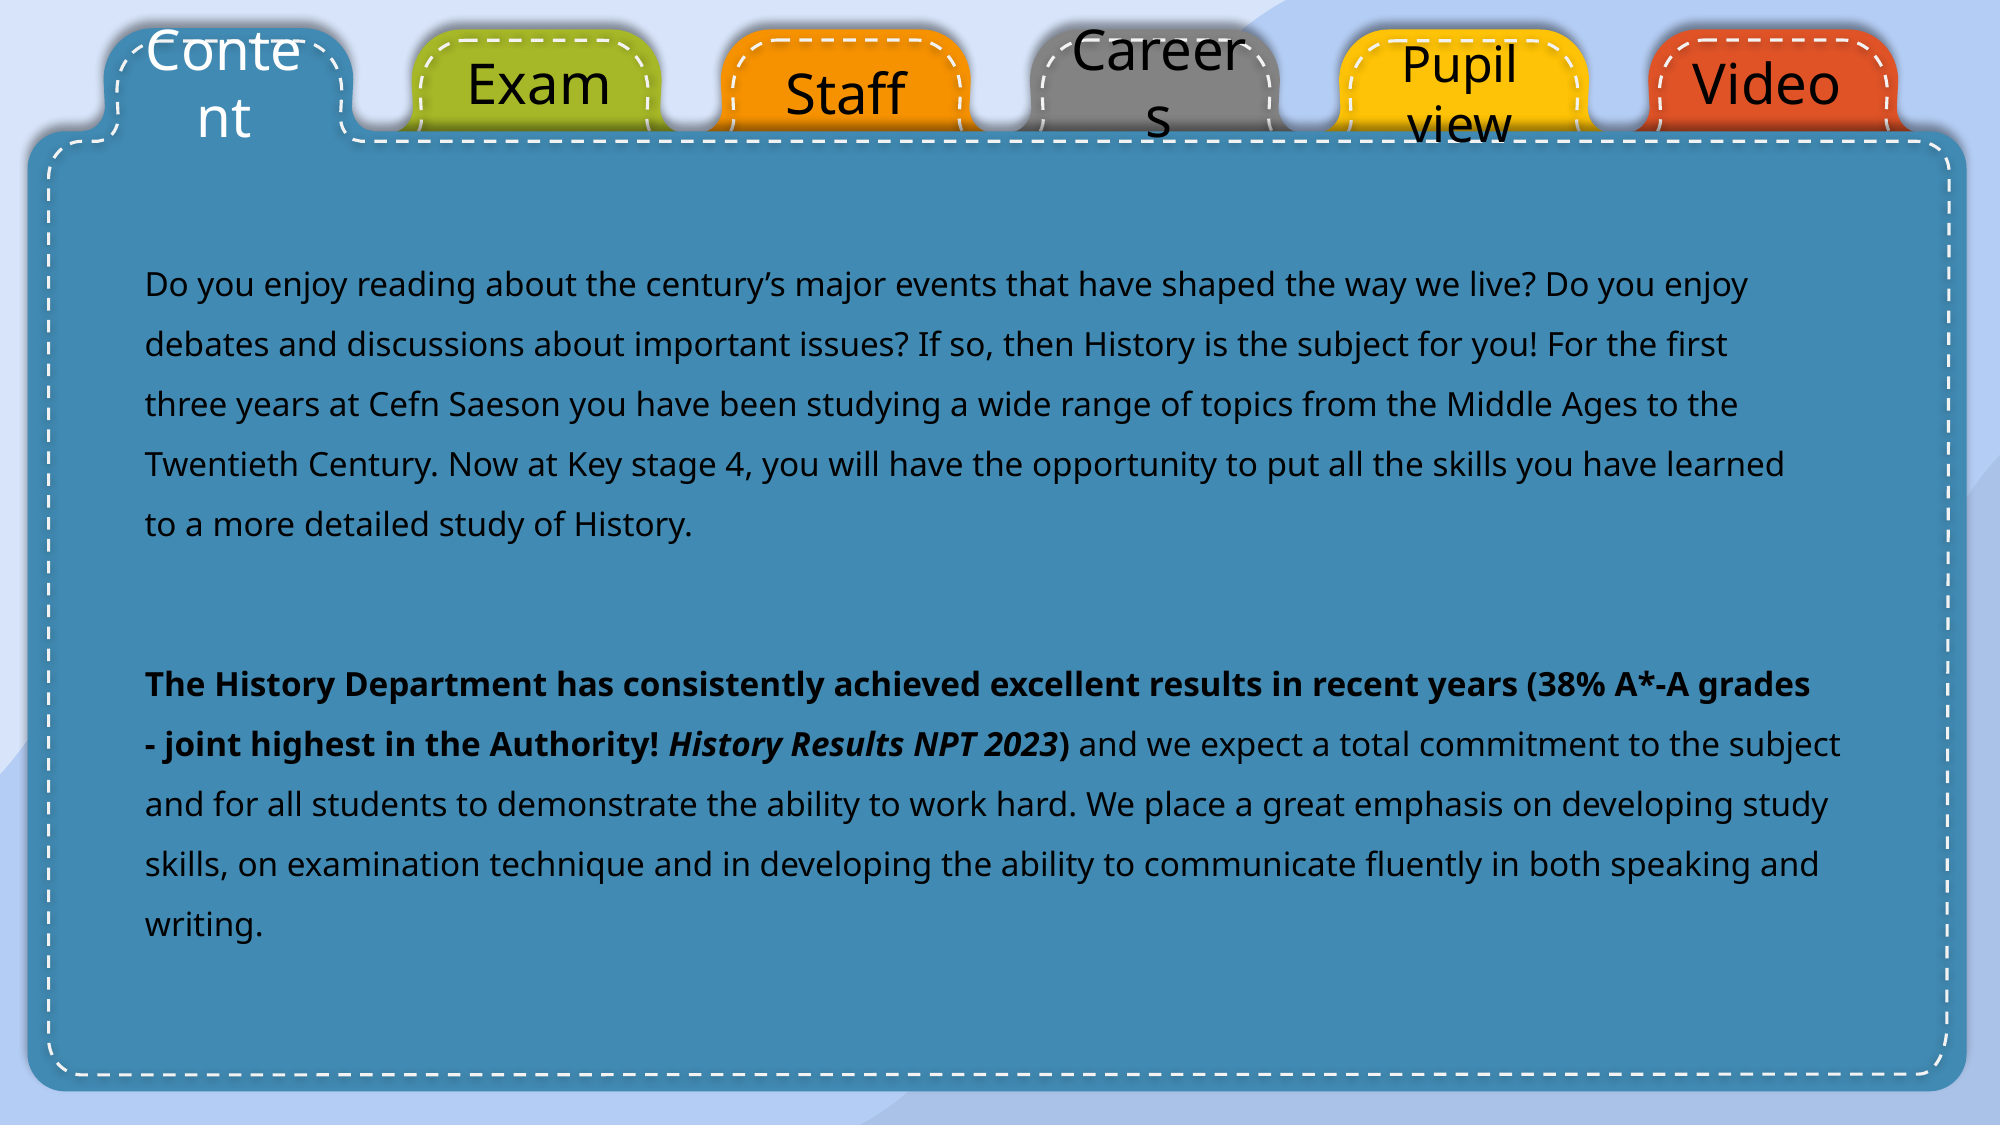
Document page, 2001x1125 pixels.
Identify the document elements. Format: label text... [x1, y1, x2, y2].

text_box Exam [438, 44, 640, 120]
text_box Content [115, 44, 333, 120]
text_box Staff [745, 54, 947, 130]
text_box Video [1666, 44, 1868, 120]
text_box Do you enjoy reading about the century’s major events that have shaped the way we live? Do you enjoy debates and discussions about important issues? If so, then History is the subject for you! For the first three years at Cefn Saeson you have been studying a wide range of topics from the Middle Ages to the Twentieth Century. Now at Key stage 4, you will have the opportunity to put all the skills you have learned to a more detailed study of History. [129, 236, 1824, 551]
text_box The History Department has consistently achieved excellent results in recent years (38% A*-A grades - joint highest in the Authority! History Results NPT 2023) and we expect a total commitment to the subject and for all students to demonstrate the ability to work hard. We place a great emphasis on developing study skills, on examination technique and in developing the ability to communicate fluently in both speaking and writing. [129, 635, 1889, 951]
text_box Careers [1052, 44, 1266, 120]
text_box Pupil view [1359, 54, 1561, 130]
